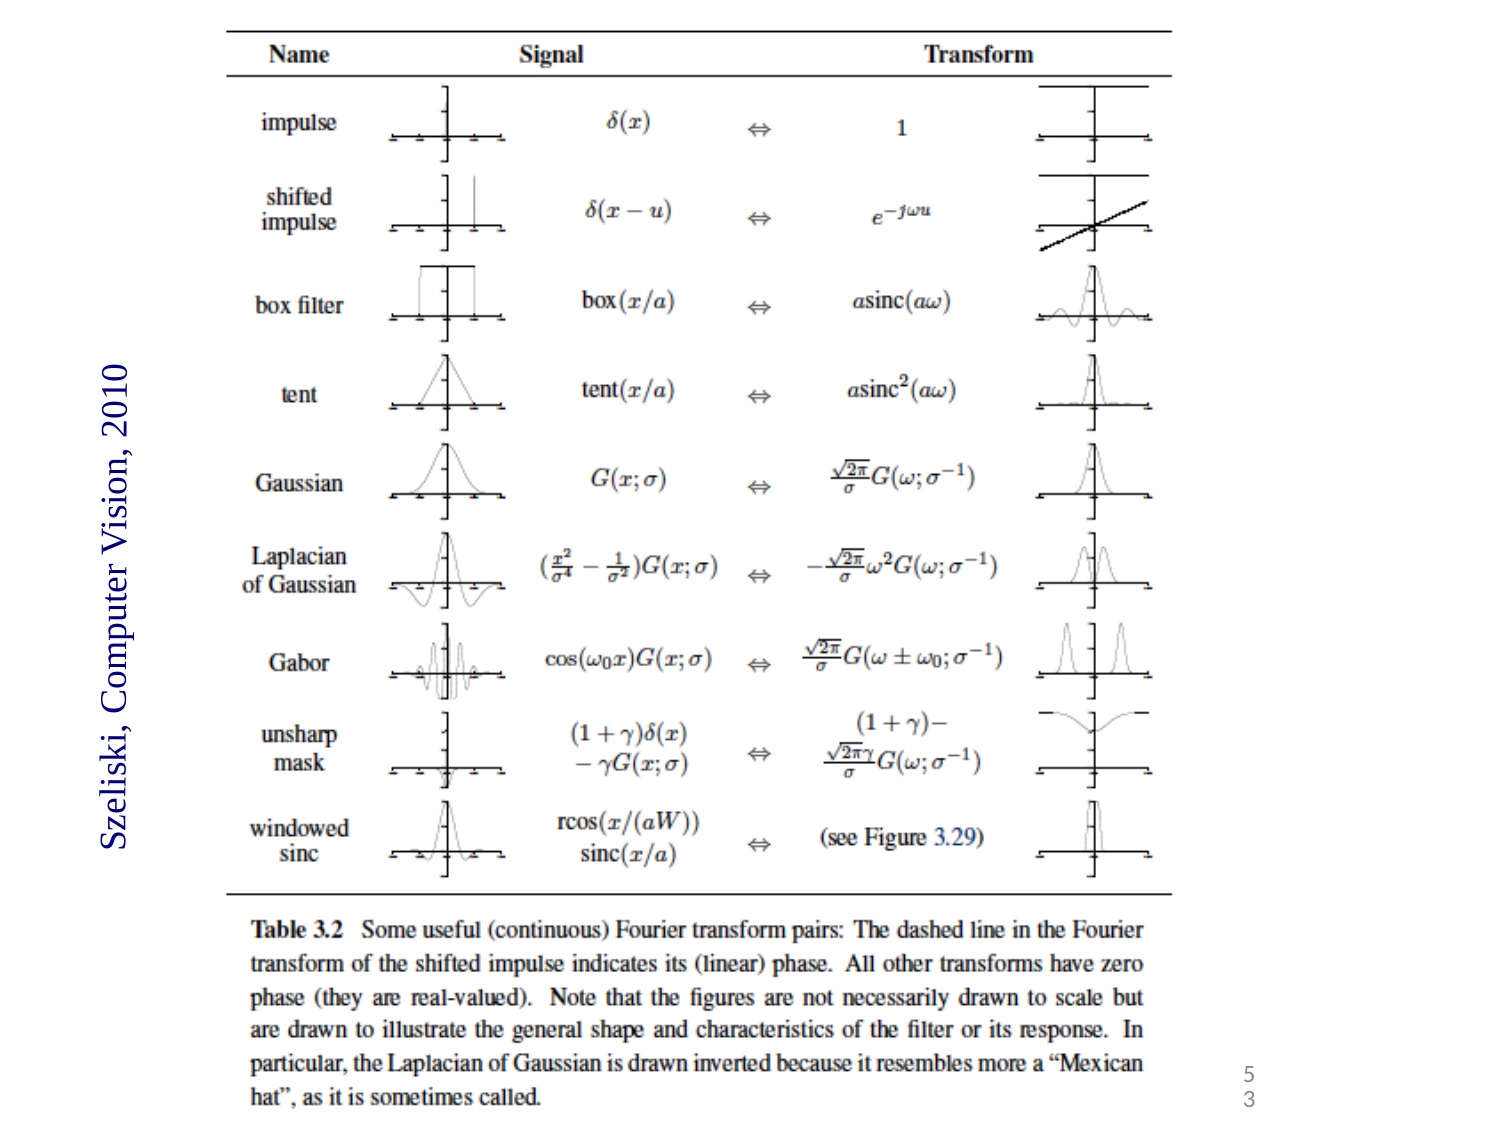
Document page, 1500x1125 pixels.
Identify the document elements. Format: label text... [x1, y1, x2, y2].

slide_number 53 [1227, 1049, 1272, 1096]
picture [199, 0, 1176, 1125]
text_box Szeliski, Computer Vision, 2010 [87, 356, 135, 859]
